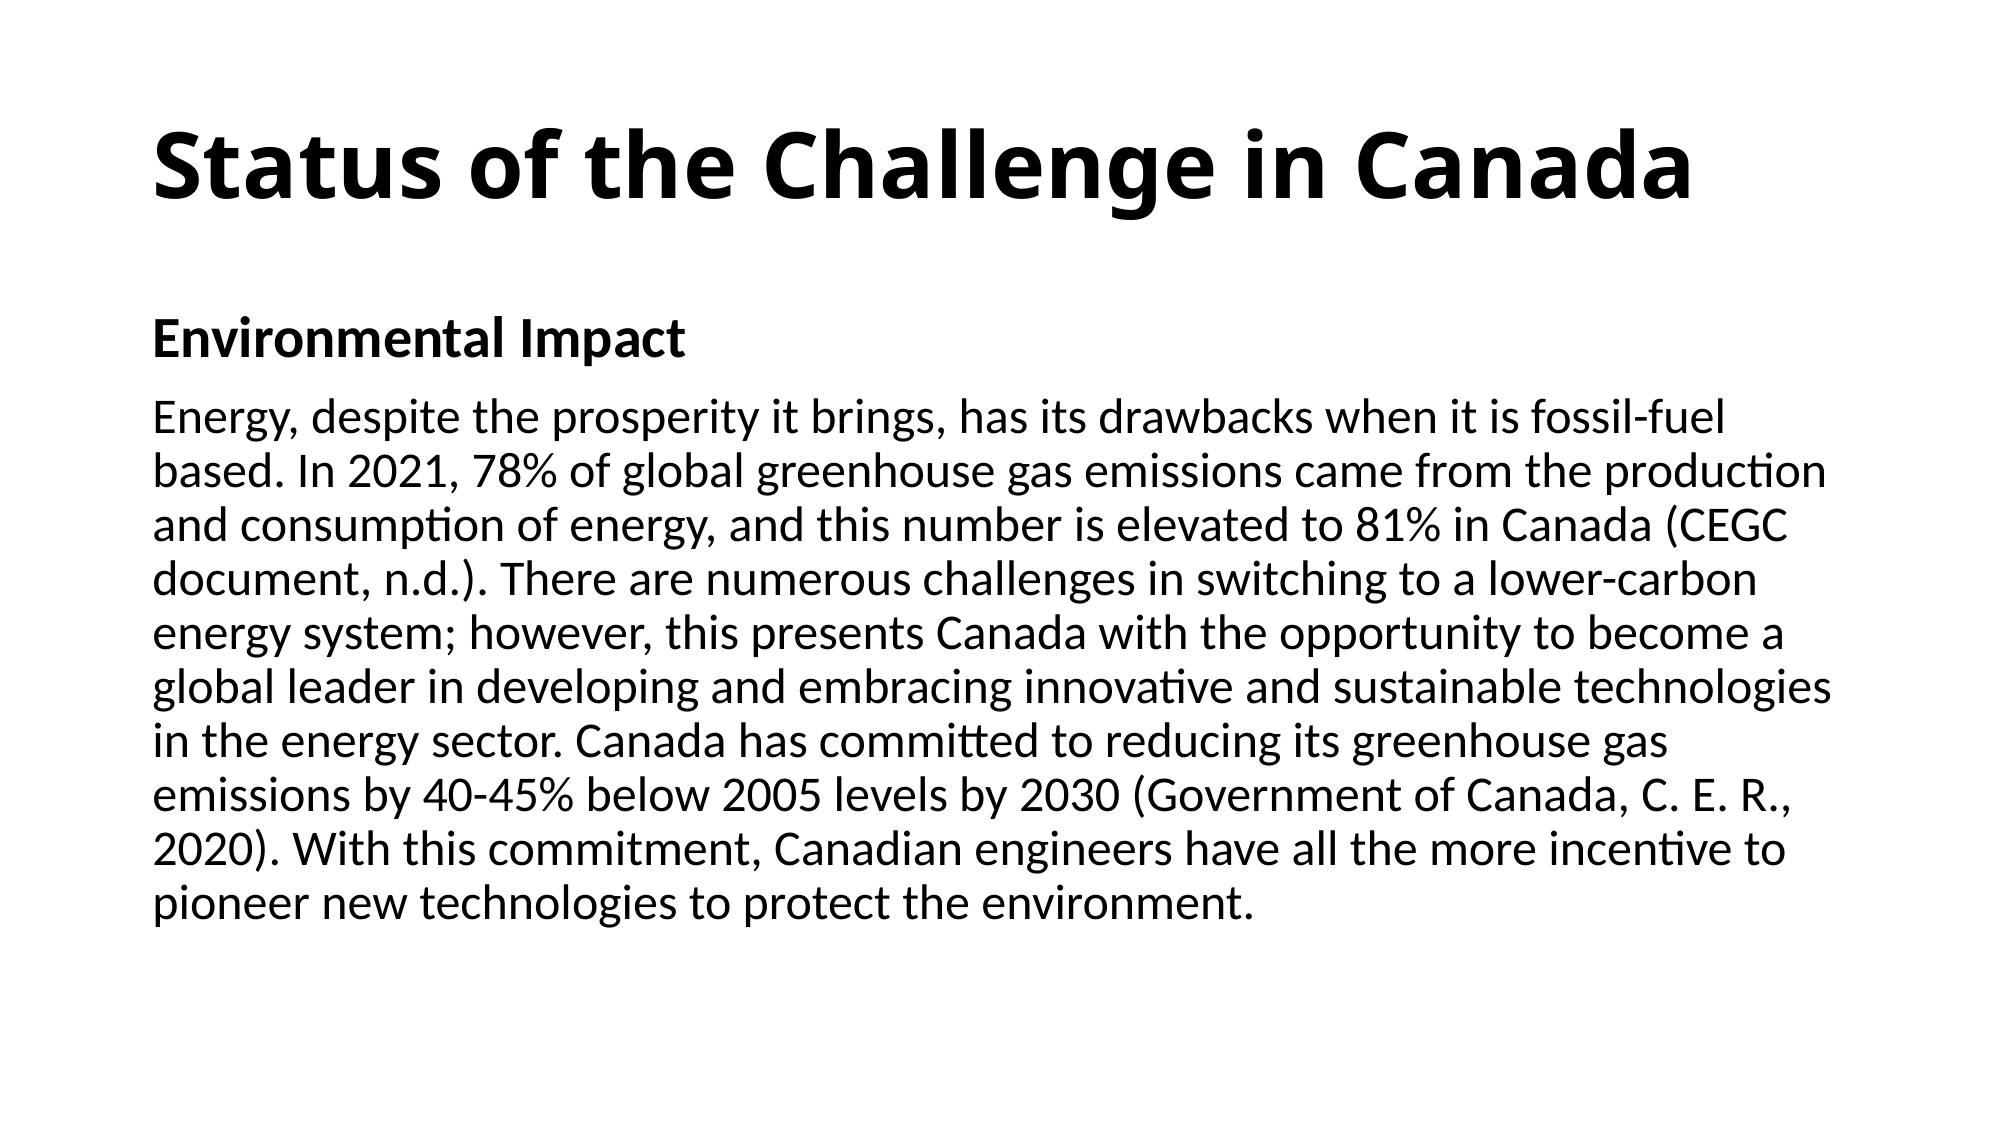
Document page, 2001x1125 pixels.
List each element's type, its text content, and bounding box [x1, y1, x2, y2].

title Status of the Challenge in Canada [137, 59, 1863, 278]
list Environmental Impact Energy, despite the prosperity it brings, has its drawbacks when it is fossil-fuel based. In 2021, 78% of global greenhouse gas emissions came from the production and consumption of energy, and this number is elevated to 81% in Canada (CEGC document, n.d.). There are numerous challenges in switching to a lower-carbon energy system; however, this presents Canada with the opportunity to become a global leader in developing and embracing innovative and sustainable technologies in the energy sector. Canada has committed to reducing its greenhouse gas emissions by 40-45% below 2005 levels by 2030 (Government of Canada, C. E. R., 2020). With this commitment, Canadian engineers have all the more incentive to pioneer new technologies to protect the environment. [137, 299, 1863, 1066]
